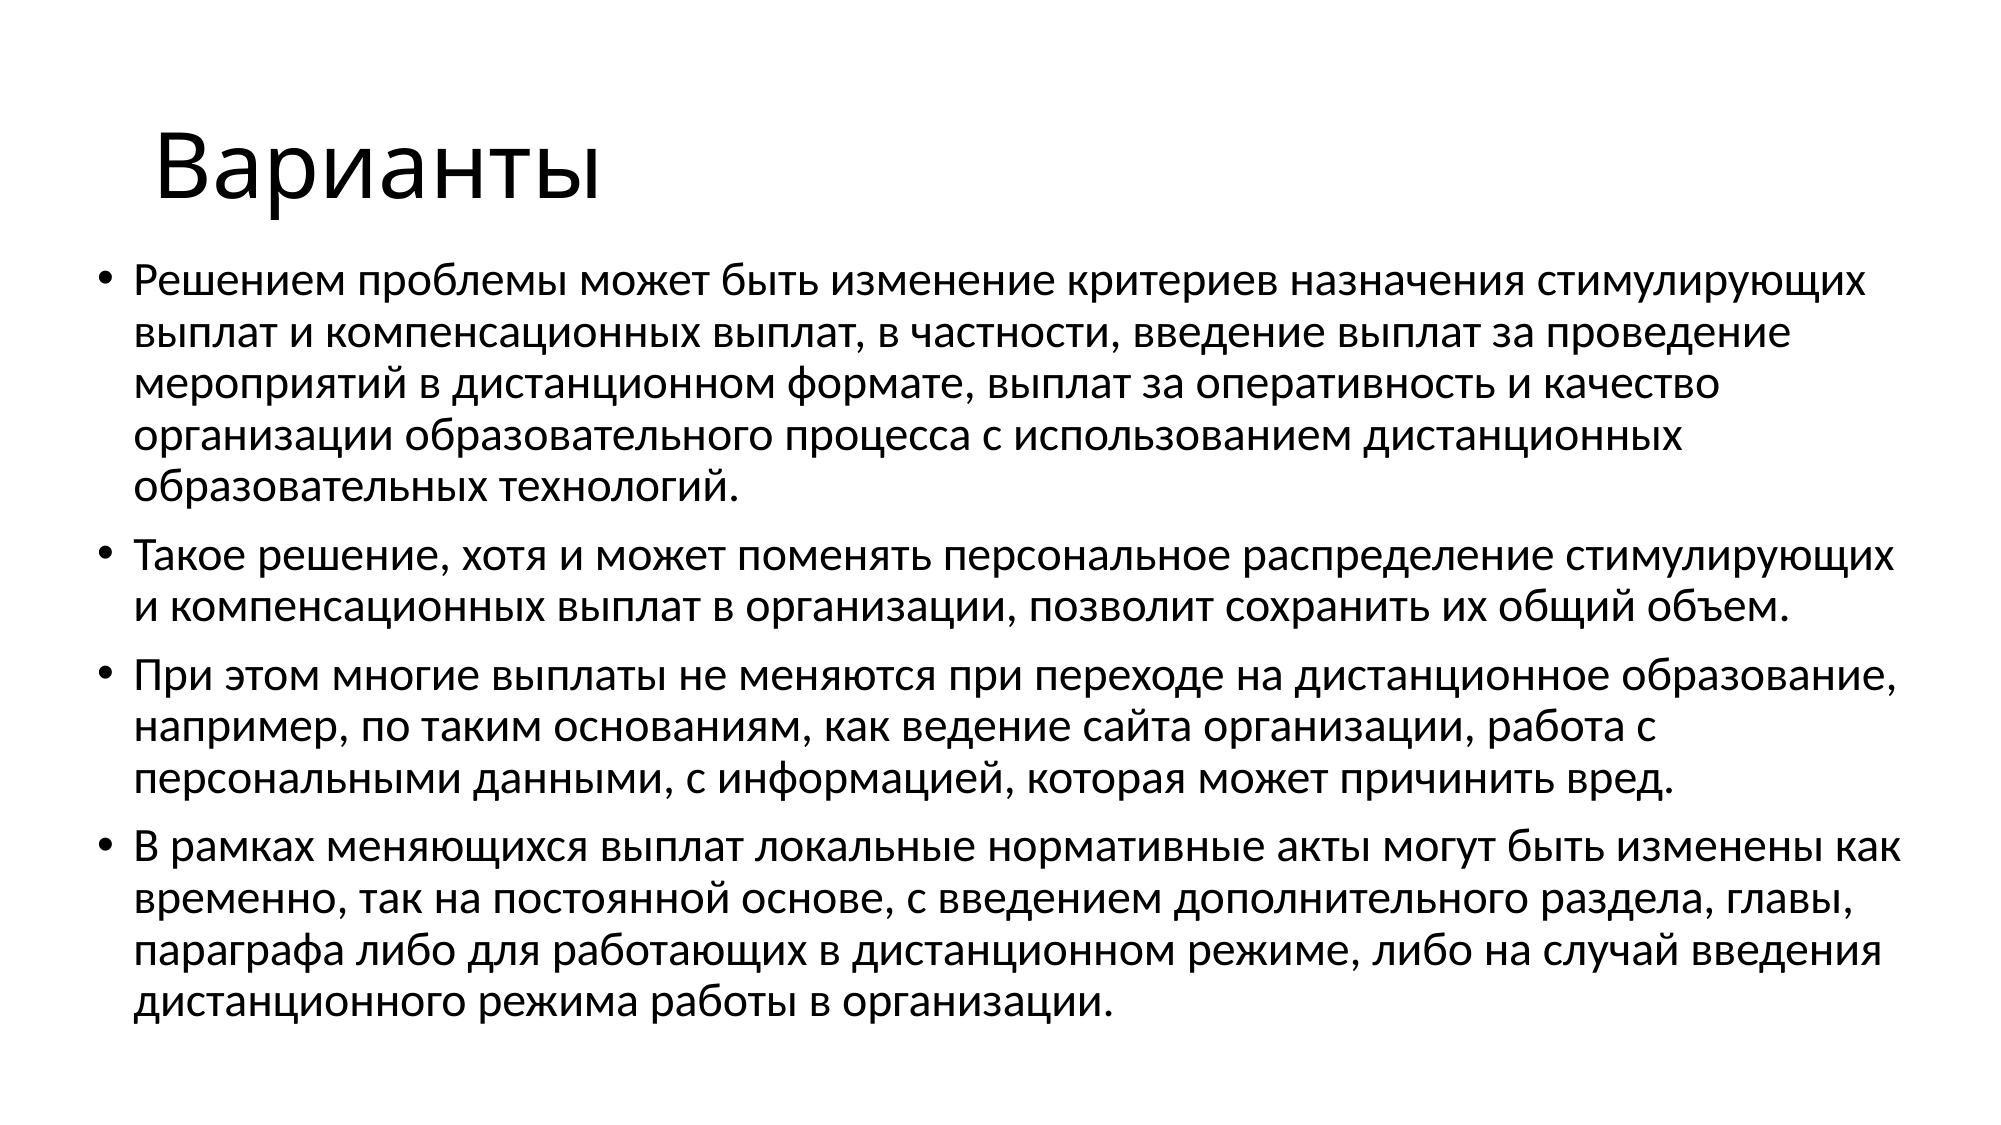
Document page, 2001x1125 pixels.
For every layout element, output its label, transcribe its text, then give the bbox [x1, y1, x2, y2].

title Варианты [137, 59, 1863, 247]
list Решением проблемы может быть изменение критериев назначения стимулирующих выплат и компенсационных выплат, в частности, введение выплат за проведение мероприятий в дистанционном формате, выплат за оперативность и качество организации образовательного процесса с использованием дистанционных образовательных технологий. Такое решение, хотя и может поменять персональное распределение стимулирующих и компенсационных выплат в организации, позволит сохранить их общий объем. При этом многие выплаты не меняются при переходе на дистанционное образование, например, по таким основаниям, как ведение сайта организации, работа с персональными данными, с информацией, которая может причинить вред. В рамках меняющихся выплат локальные нормативные акты могут быть изменены как временно, так на постоянной основе, с введением дополнительного раздела, главы, параграфа либо для работающих в дистанционном режиме, либо на случай введения дистанционного режима работы в организации. [82, 247, 1918, 1073]
